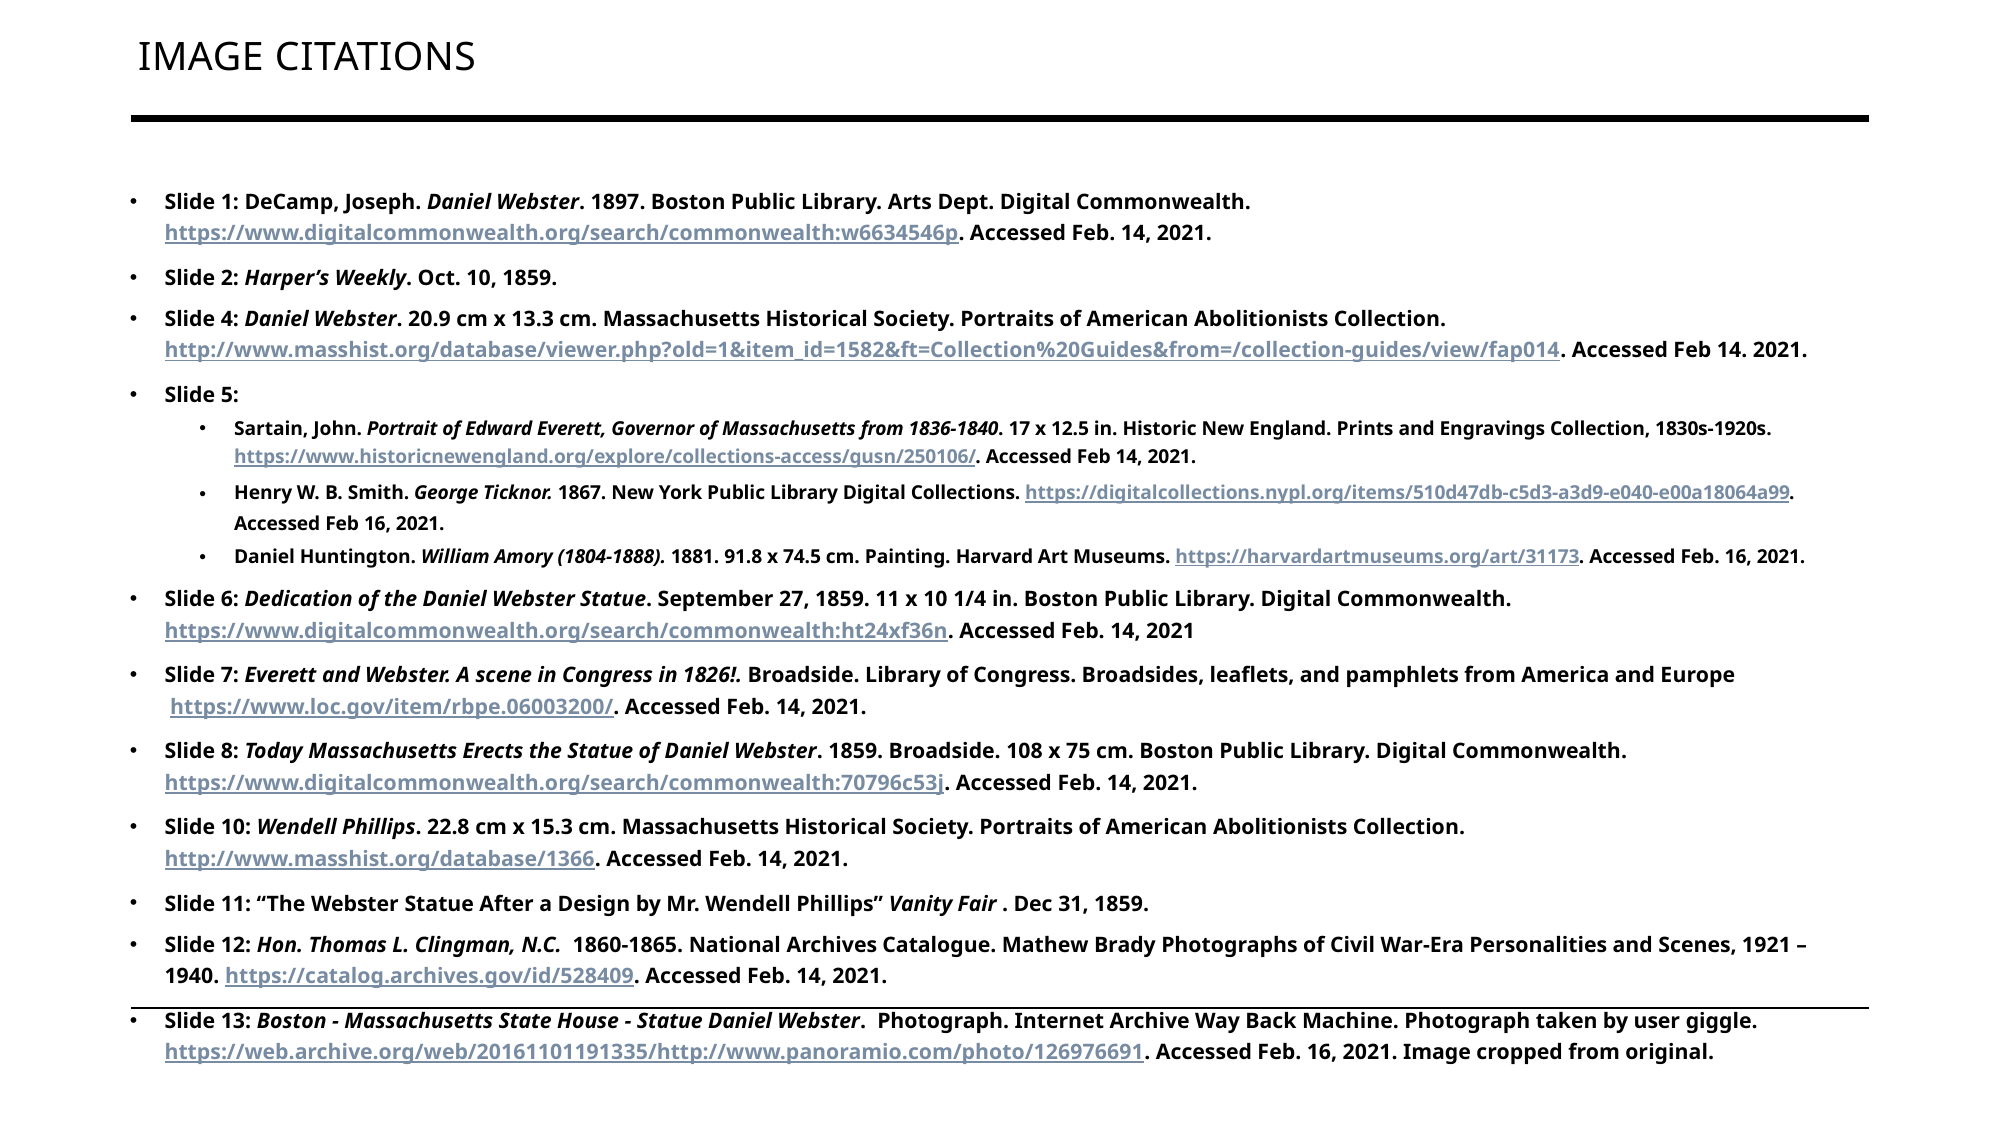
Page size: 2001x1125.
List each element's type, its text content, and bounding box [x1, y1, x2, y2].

title Image Citations [123, 24, 1877, 87]
list Slide 1: DeCamp, Joseph. Daniel Webster. 1897. Boston Public Library. Arts Dept. Digital Commonwealth. https://www.digitalcommonwealth.org/search/commonwealth:w6634546p. Accessed Feb. 14, 2021. Slide 2: Harper’s Weekly. Oct. 10, 1859. Slide 4: Daniel Webster. 20.9 cm x 13.3 cm. Massachusetts Historical Society. Portraits of American Abolitionists Collection. http://www.masshist.org/database/viewer.php?old=1&item_id=1582&ft=Collection%20Guides&from=/collection-guides/view/fap014. Accessed Feb 14. 2021. Slide 5: Sartain, John. Portrait of Edward Everett, Governor of Massachusetts from 1836-1840. 17 x 12.5 in. Historic New England. Prints and Engravings Collection, 1830s-1920s. https://www.historicnewengland.org/explore/collections-access/gusn/250106/. Accessed Feb 14, 2021. Henry W. B. Smith. George Ticknor. 1867. New York Public Library Digital Collections. https://digitalcollections.nypl.org/items/510d47db-c5d3-a3d9-e040-e00a18064a99. Accessed Feb 16, 2021. Daniel Huntington. William Amory (1804-1888). 1881. 91.8 x 74.5 cm. Painting. Harvard Art Museums. https://harvardartmuseums.org/art/31173. Accessed Feb. 16, 2021. Slide 6: Dedication of the Daniel Webster Statue. September 27, 1859. 11 x 10 1/4 in. Boston Public Library. Digital Commonwealth. https://www.digitalcommonwealth.org/search/commonwealth:ht24xf36n. Accessed Feb. 14, 2021 Slide 7: Everett and Webster. A scene in Congress in 1826!. Broadside. Library of Congress. Broadsides, leaflets, and pamphlets from America and Europe https://www.loc.gov/item/rbpe.06003200/. Accessed Feb. 14, 2021. Slide 8: Today Massachusetts Erects the Statue of Daniel Webster. 1859. Broadside. 108 x 75 cm. Boston Public Library. Digital Commonwealth. https://www.digitalcommonwealth.org/search/commonwealth:70796c53j. Accessed Feb. 14, 2021. Slide 10: Wendell Phillips. 22.8 cm x 15.3 cm. Massachusetts Historical Society. Portraits of American Abolitionists Collection. http://www.masshist.org/database/1366. Accessed Feb. 14, 2021. Slide 11: “The Webster Statue After a Design by Mr. Wendell Phillips” Vanity Fair . Dec 31, 1859. Slide 12: Hon. Thomas L. Clingman, N.C. 1860-1865. National Archives Catalogue. Mathew Brady Photographs of Civil War-Era Personalities and Scenes, 1921 – 1940. https://catalog.archives.gov/id/528409. Accessed Feb. 14, 2021. Slide 13: Boston - Massachusetts State House - Statue Daniel Webster. Photograph. Internet Archive Way Back Machine. Photograph taken by user giggle. https://web.archive.org/web/20161101191335/http://www.panoramio.com/photo/126976691. Accessed Feb. 16, 2021. Image cropped from original. [114, 175, 1869, 1101]
